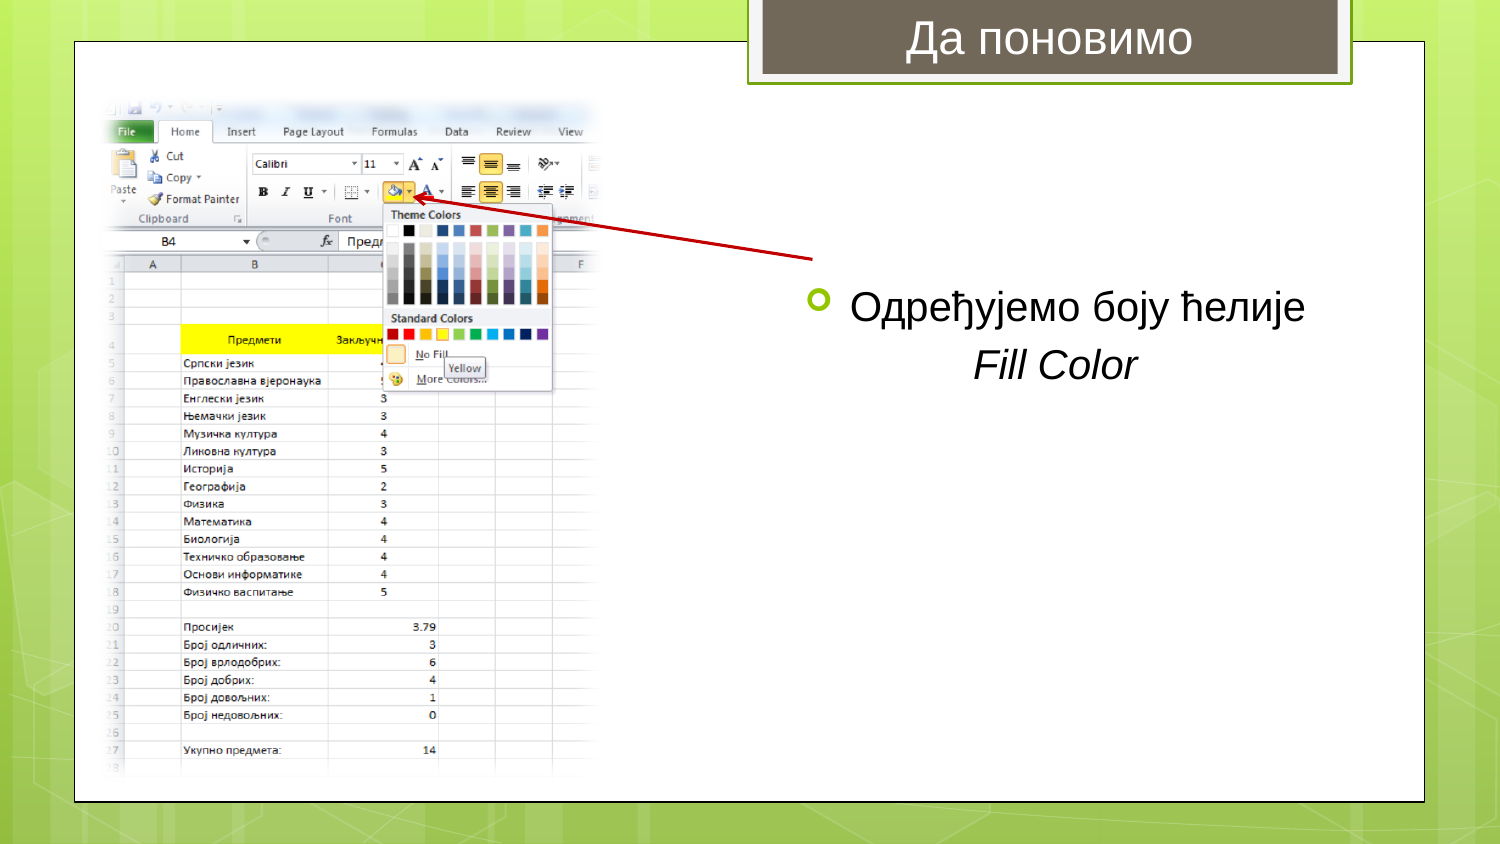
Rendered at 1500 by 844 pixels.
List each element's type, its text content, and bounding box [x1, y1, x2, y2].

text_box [412, 196, 813, 260]
picture [99, 96, 604, 783]
text_box Да поновимо [749, 0, 1350, 72]
text_box Одређујемо боју ћелије Fill Color [750, 271, 1350, 397]
